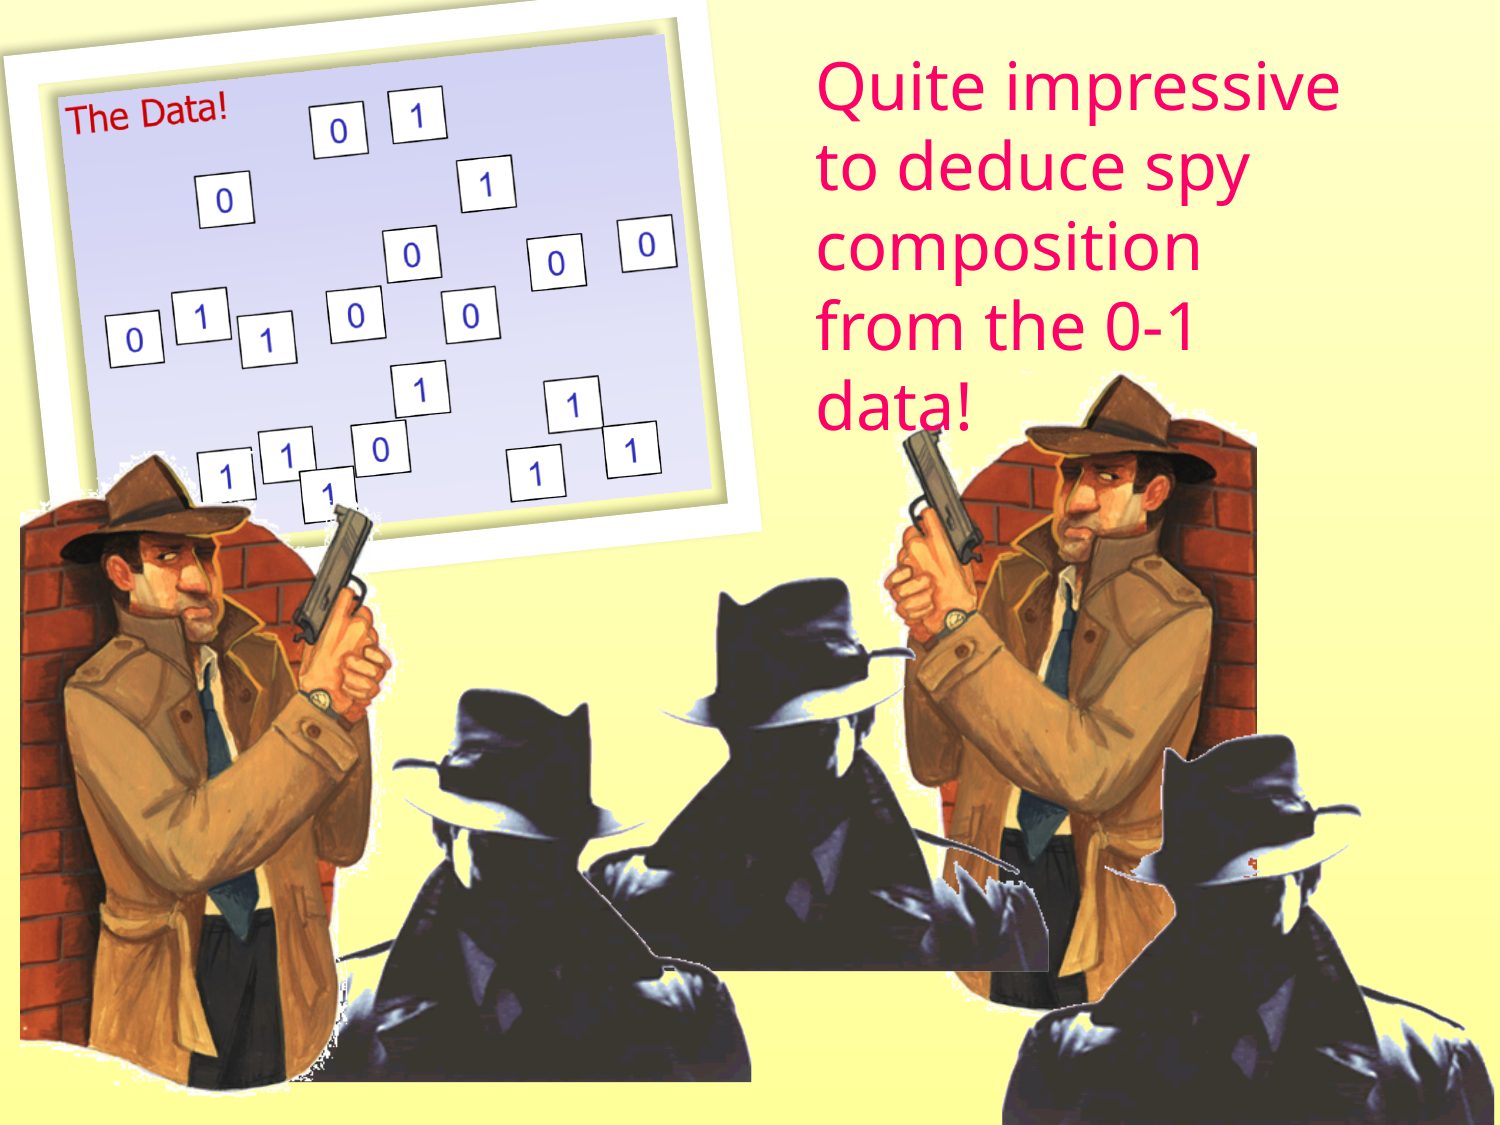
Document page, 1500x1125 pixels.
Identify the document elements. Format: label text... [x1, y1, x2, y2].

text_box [20, 371, 1500, 1125]
picture [59, 34, 705, 371]
text_box Quite impressive to deduce spy composition from the 0-1 data! [800, 36, 1381, 370]
